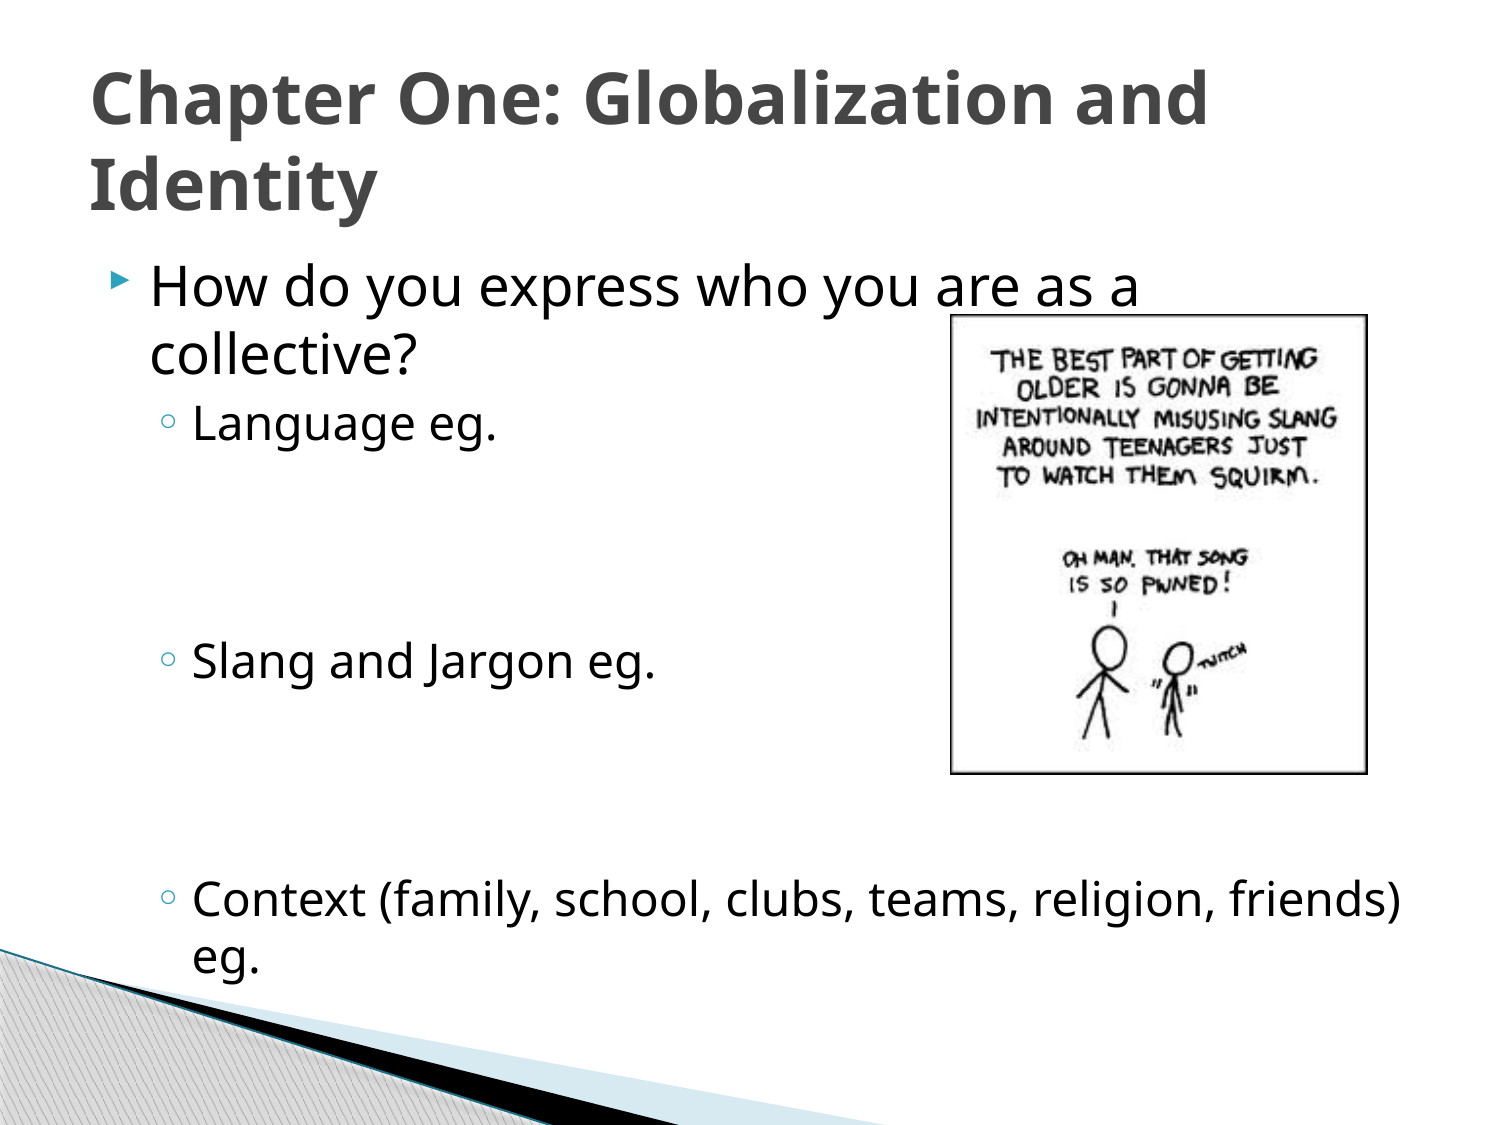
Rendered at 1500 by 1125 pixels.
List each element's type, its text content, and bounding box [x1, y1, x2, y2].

title Chapter One: Globalization and Identity [75, 45, 1425, 233]
picture [950, 314, 1368, 775]
list How do you express who you are as a collective? Language eg. Slang and Jargon eg. Context (family, school, clubs, teams, religion, friends) eg. [75, 243, 1425, 986]
